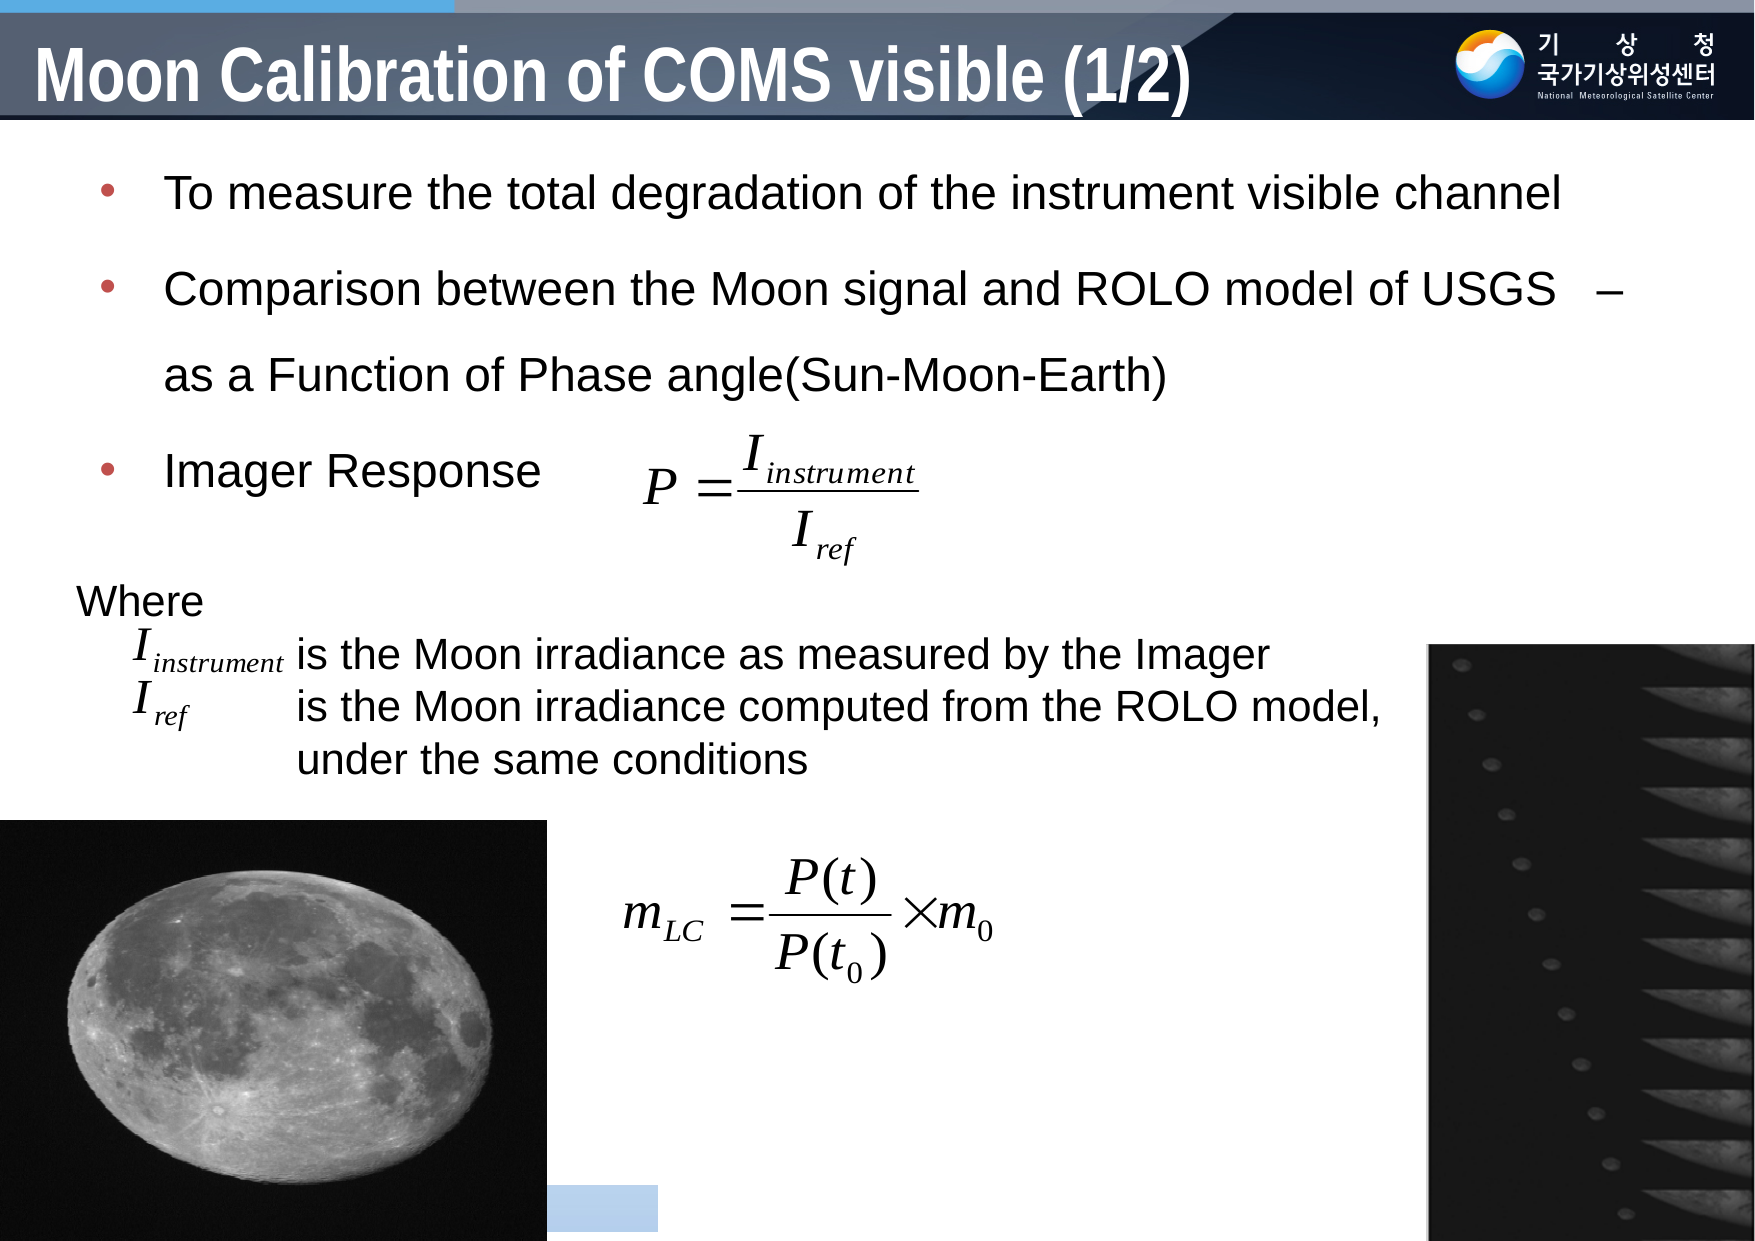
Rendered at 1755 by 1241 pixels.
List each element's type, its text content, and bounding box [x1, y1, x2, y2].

picture [0, 0, 1755, 120]
text_box Moon Calibration of COMS visible (1/2) [0, 15, 1539, 126]
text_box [613, 844, 1004, 995]
picture [1425, 643, 1755, 1241]
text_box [0, 419, 1399, 793]
picture [0, 820, 658, 1241]
list To measure the total degradation of the instrument visible channel Comparison between the Moon signal and ROLO model of USGS – as a Function of Phase angle(Sun-Moon-Earth) Imager Response [82, 124, 1700, 943]
